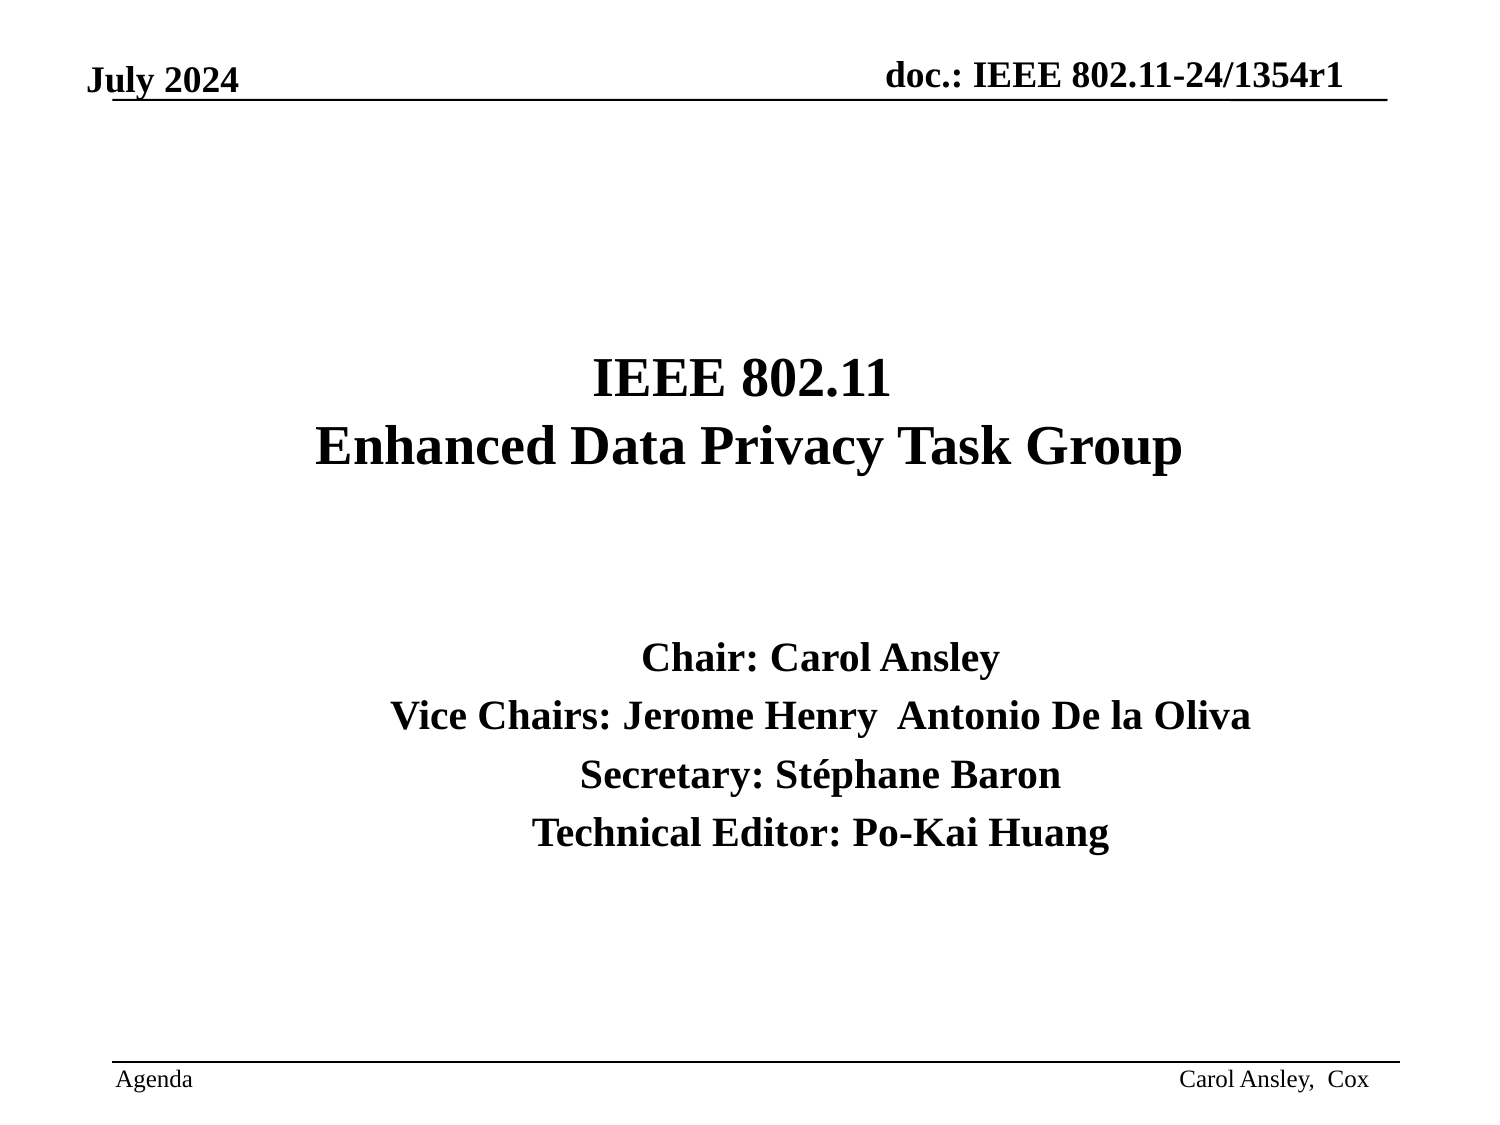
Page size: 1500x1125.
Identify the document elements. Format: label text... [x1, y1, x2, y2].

text_box Chair: Carol Ansley Vice Chairs: Jerome Henry Antonio De la Oliva Secretary: Stéphane Baron Technical Editor: Po-Kai Huang [295, 622, 1346, 863]
text_box IEEE 802.11 Enhanced Data Privacy Task Group [112, 332, 1388, 483]
